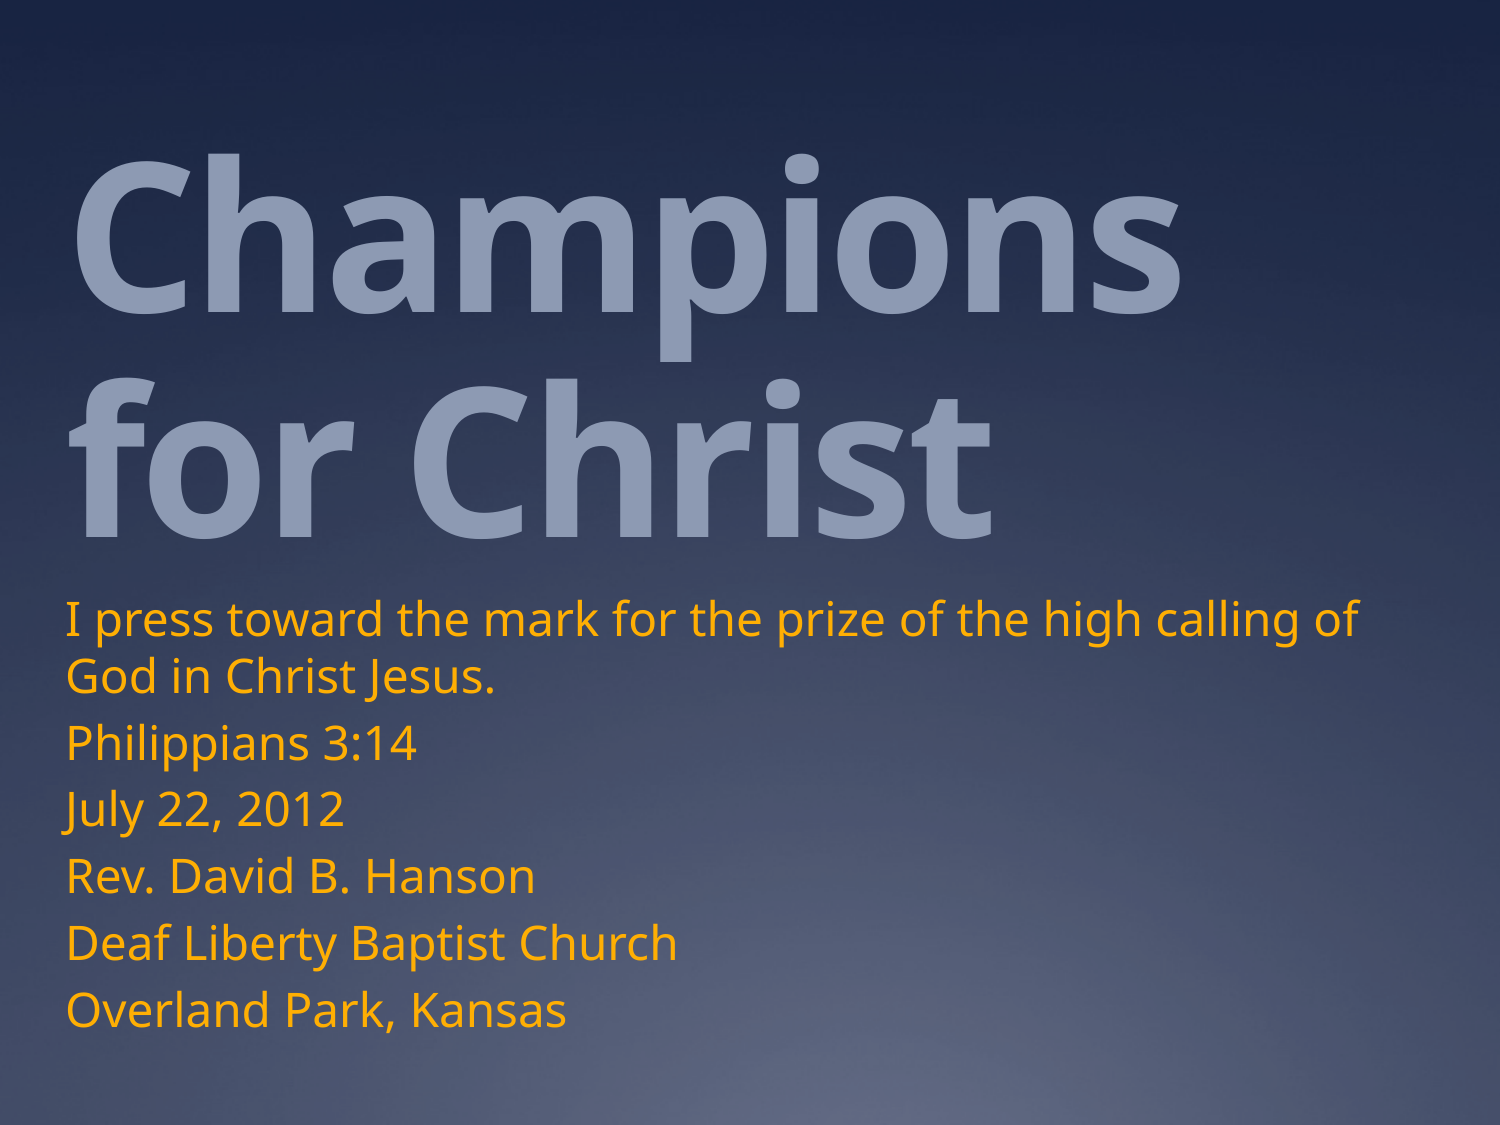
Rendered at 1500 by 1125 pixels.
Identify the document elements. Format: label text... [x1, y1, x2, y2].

title Champions for Christ [50, 121, 1447, 570]
subtitle I press toward the mark for the prize of the high calling of God in Christ Jesus. Philippians 3:14 July 22, 2012 Rev. David B. Hanson Deaf Liberty Baptist Church Overland Park, Kansas [50, 575, 1447, 1045]
